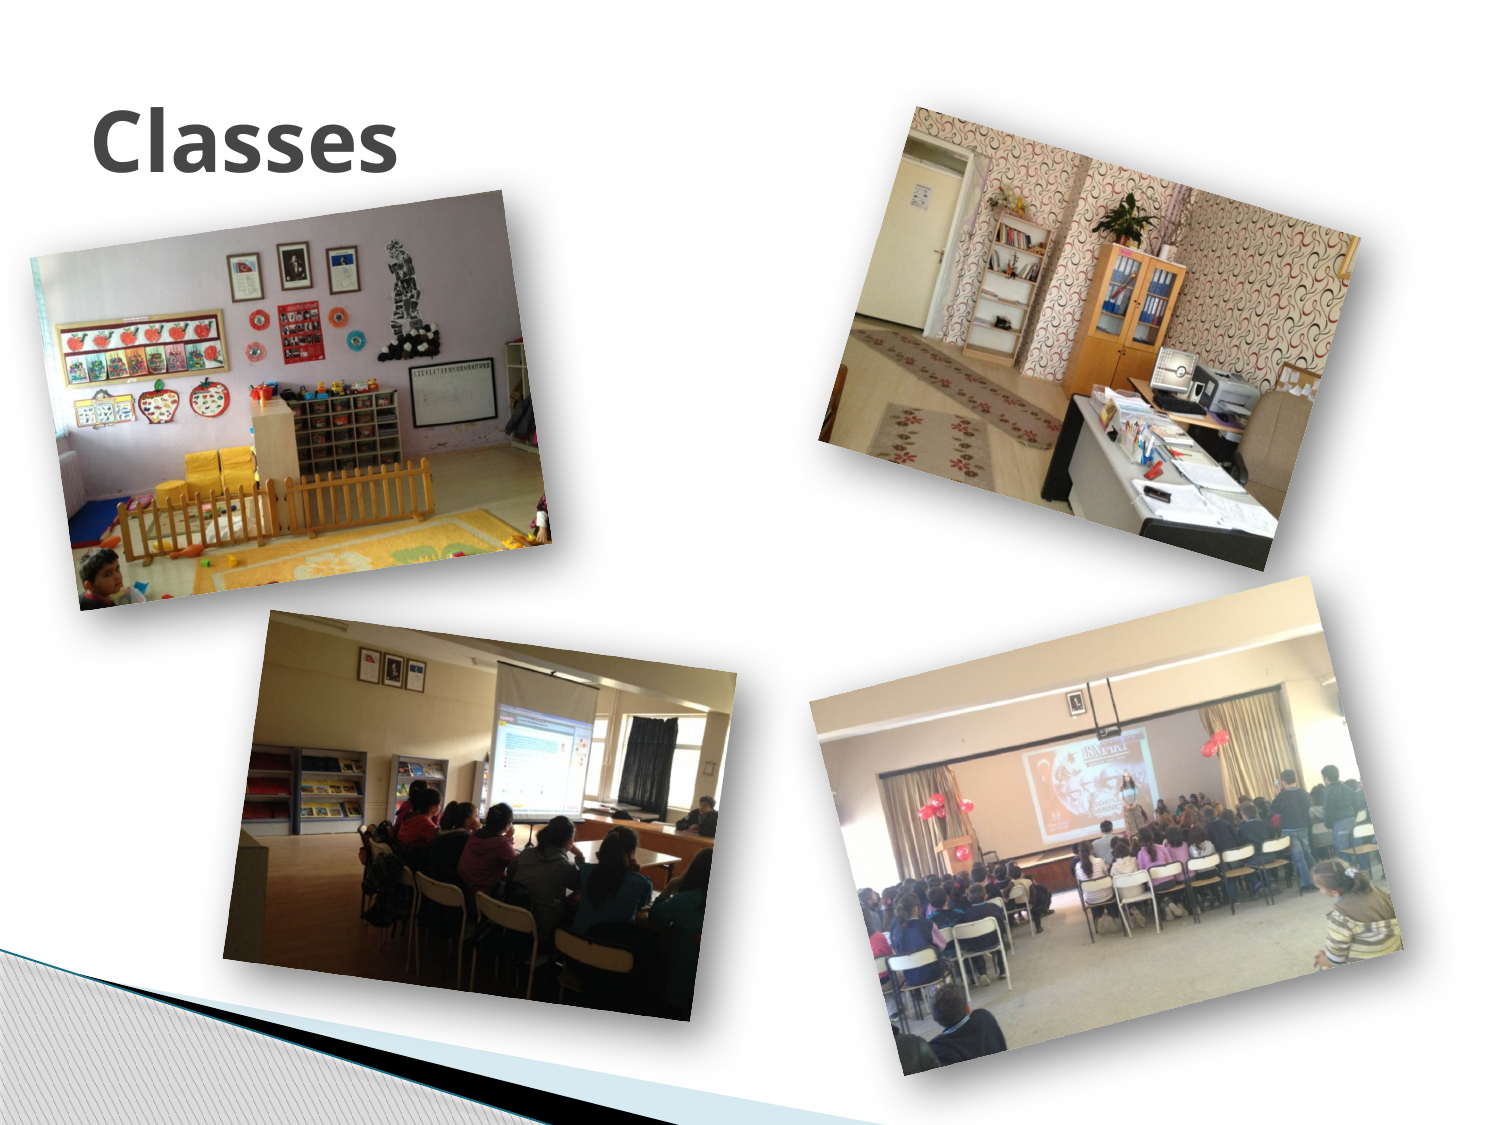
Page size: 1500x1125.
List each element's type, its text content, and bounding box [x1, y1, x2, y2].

picture [819, 107, 1361, 571]
picture [223, 610, 737, 1021]
picture [30, 190, 552, 611]
picture [810, 576, 1403, 1076]
title Classes [75, 45, 1425, 233]
